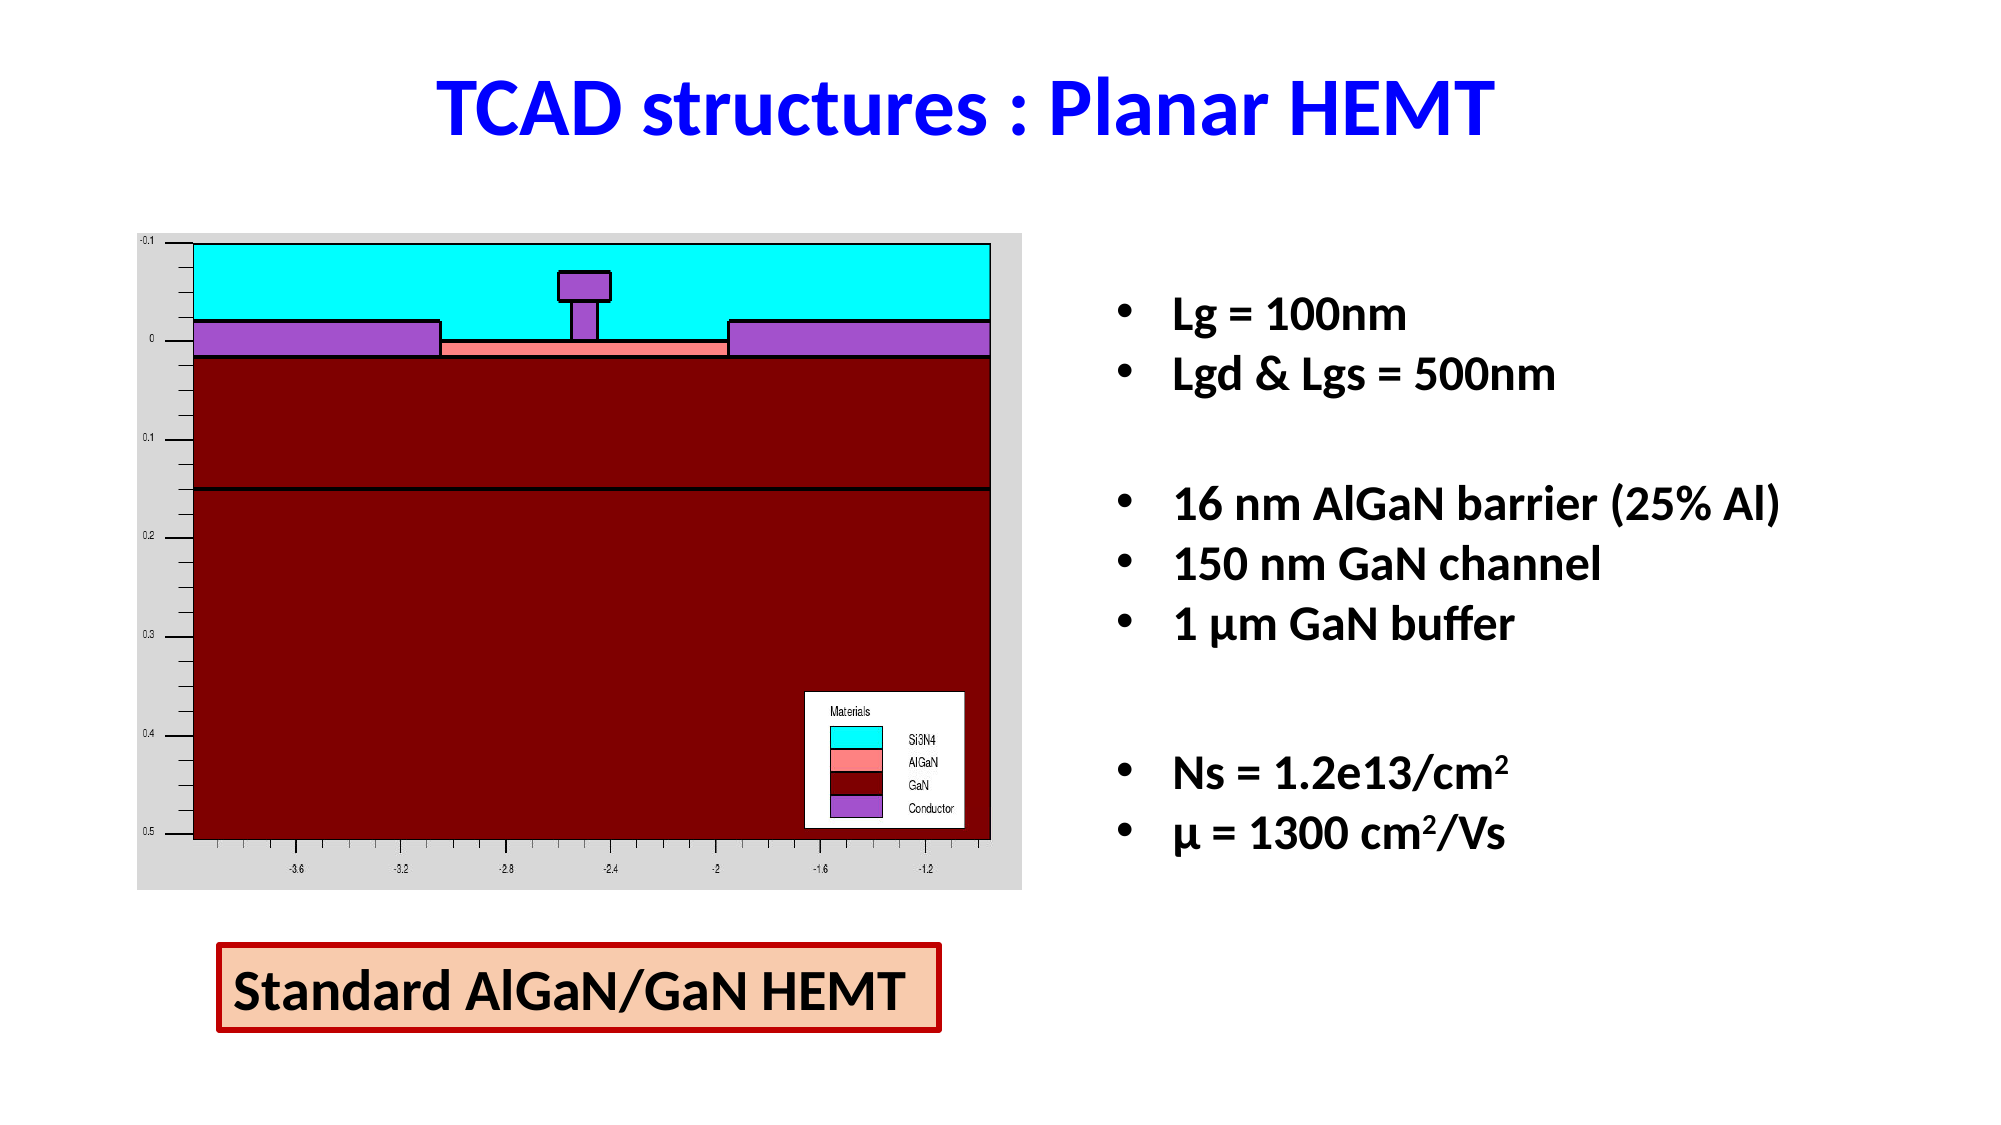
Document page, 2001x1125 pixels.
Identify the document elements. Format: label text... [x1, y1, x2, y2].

picture [137, 233, 1022, 890]
text_box 16 nm AlGaN barrier (25% Al) 150 nm GaN channel 1 µm GaN buffer [1101, 462, 2000, 658]
text_box TCAD structures : Planar HEMT [421, 45, 1511, 160]
text_box Standard AlGaN/GaN HEMT [219, 945, 939, 1030]
text_box Lg = 100nm Lgd & Lgs = 500nm [1101, 273, 1742, 409]
text_box Ns = 1.2e13/cm2 µ = 1300 cm2/Vs [1101, 732, 1755, 867]
